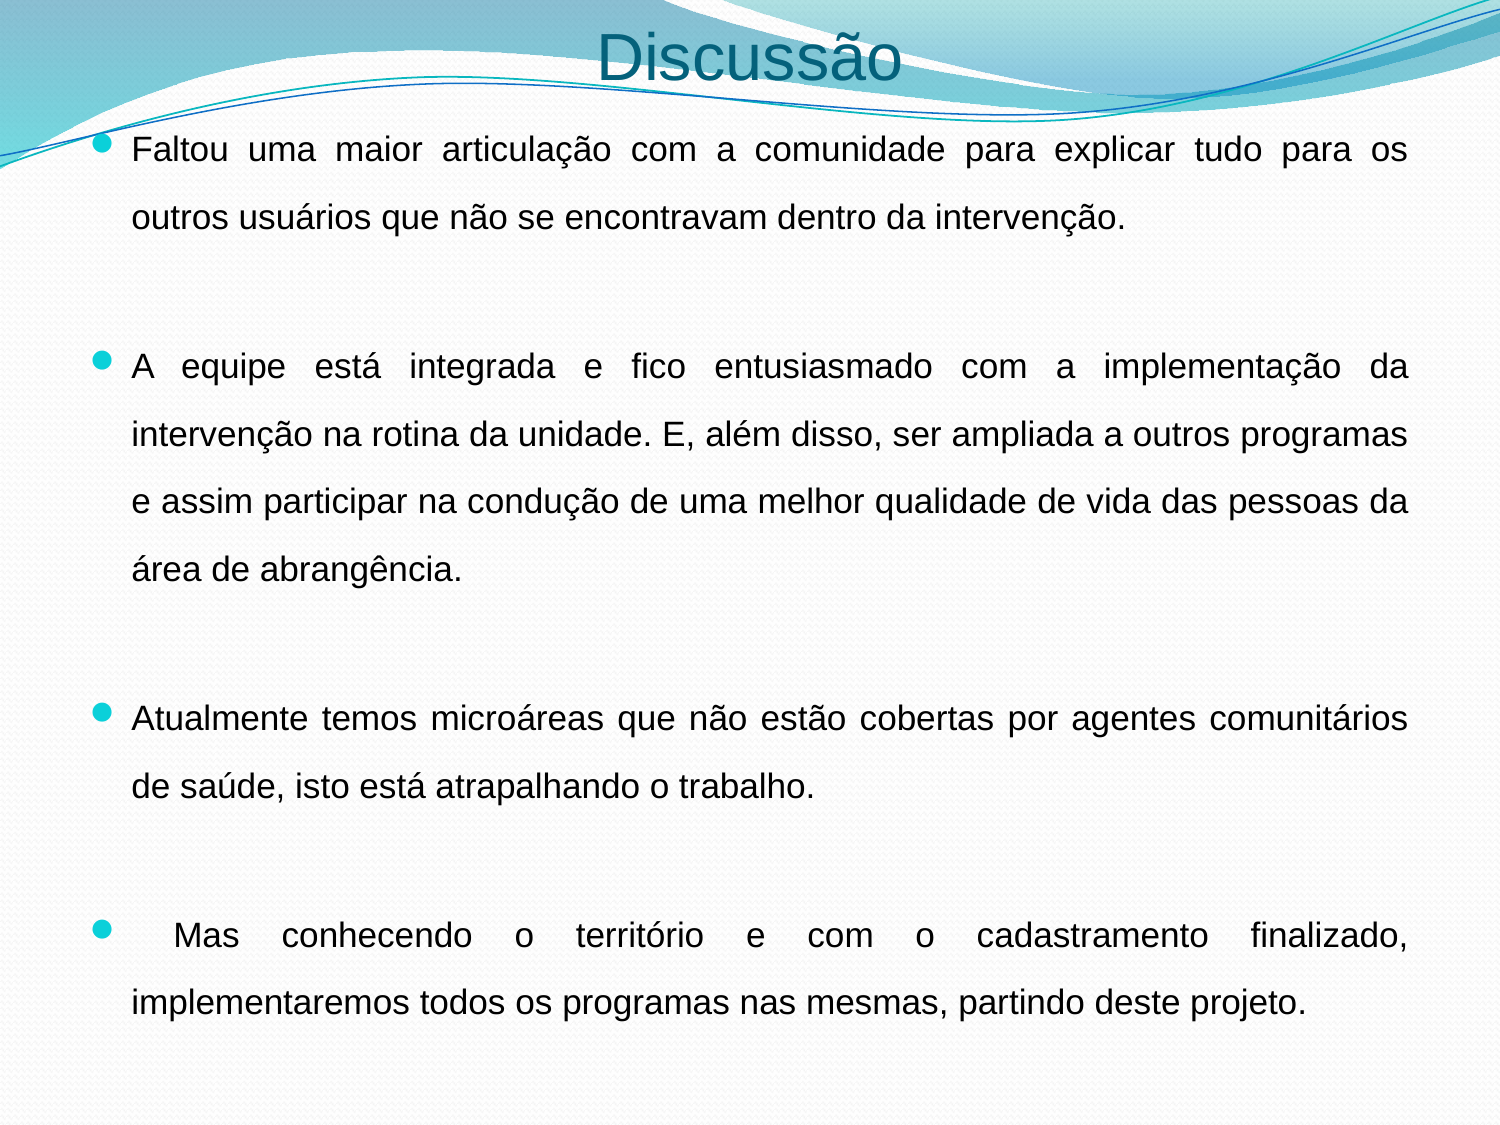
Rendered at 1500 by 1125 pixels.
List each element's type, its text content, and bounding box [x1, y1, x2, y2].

title Discussão [75, 0, 1425, 93]
list Faltou uma maior articulação com a comunidade para explicar tudo para os outros usuários que não se encontravam dentro da intervenção. A equipe está integrada e fico entusiasmado com a implementação da intervenção na rotina da unidade. E, além disso, ser ampliada a outros programas e assim participar na condução de uma melhor qualidade de vida das pessoas da área de abrangência. Atualmente temos microáreas que não estão cobertas por agentes comunitários de saúde, isto está atrapalhando o trabalho. Mas conhecendo o território e com o cadastramento finalizado, implementaremos todos os programas nas mesmas, partindo deste projeto. [75, 93, 1425, 1038]
